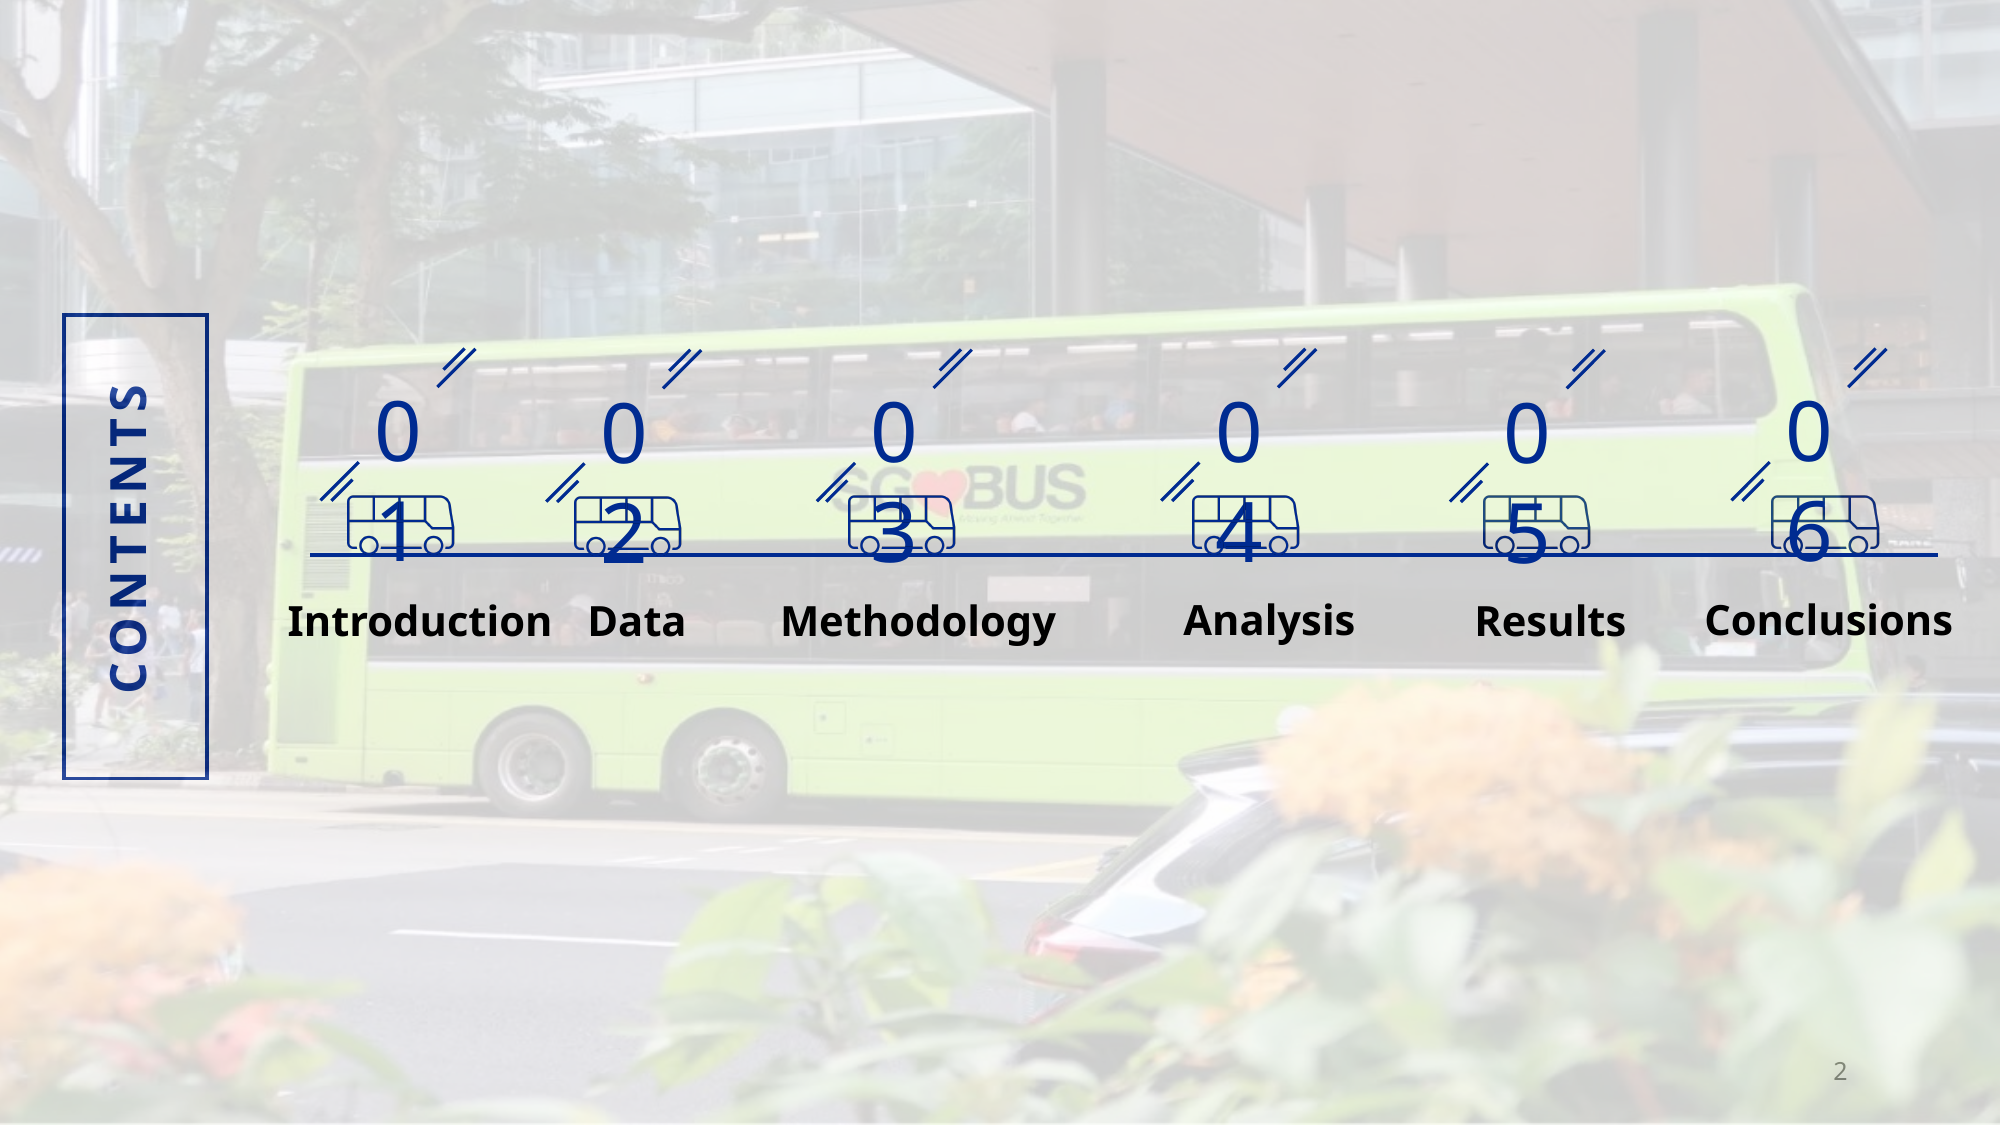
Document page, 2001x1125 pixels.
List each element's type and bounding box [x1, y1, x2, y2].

text_box [272, 554, 2000, 654]
picture [0, 0, 2000, 1125]
text_box [320, 348, 1887, 502]
